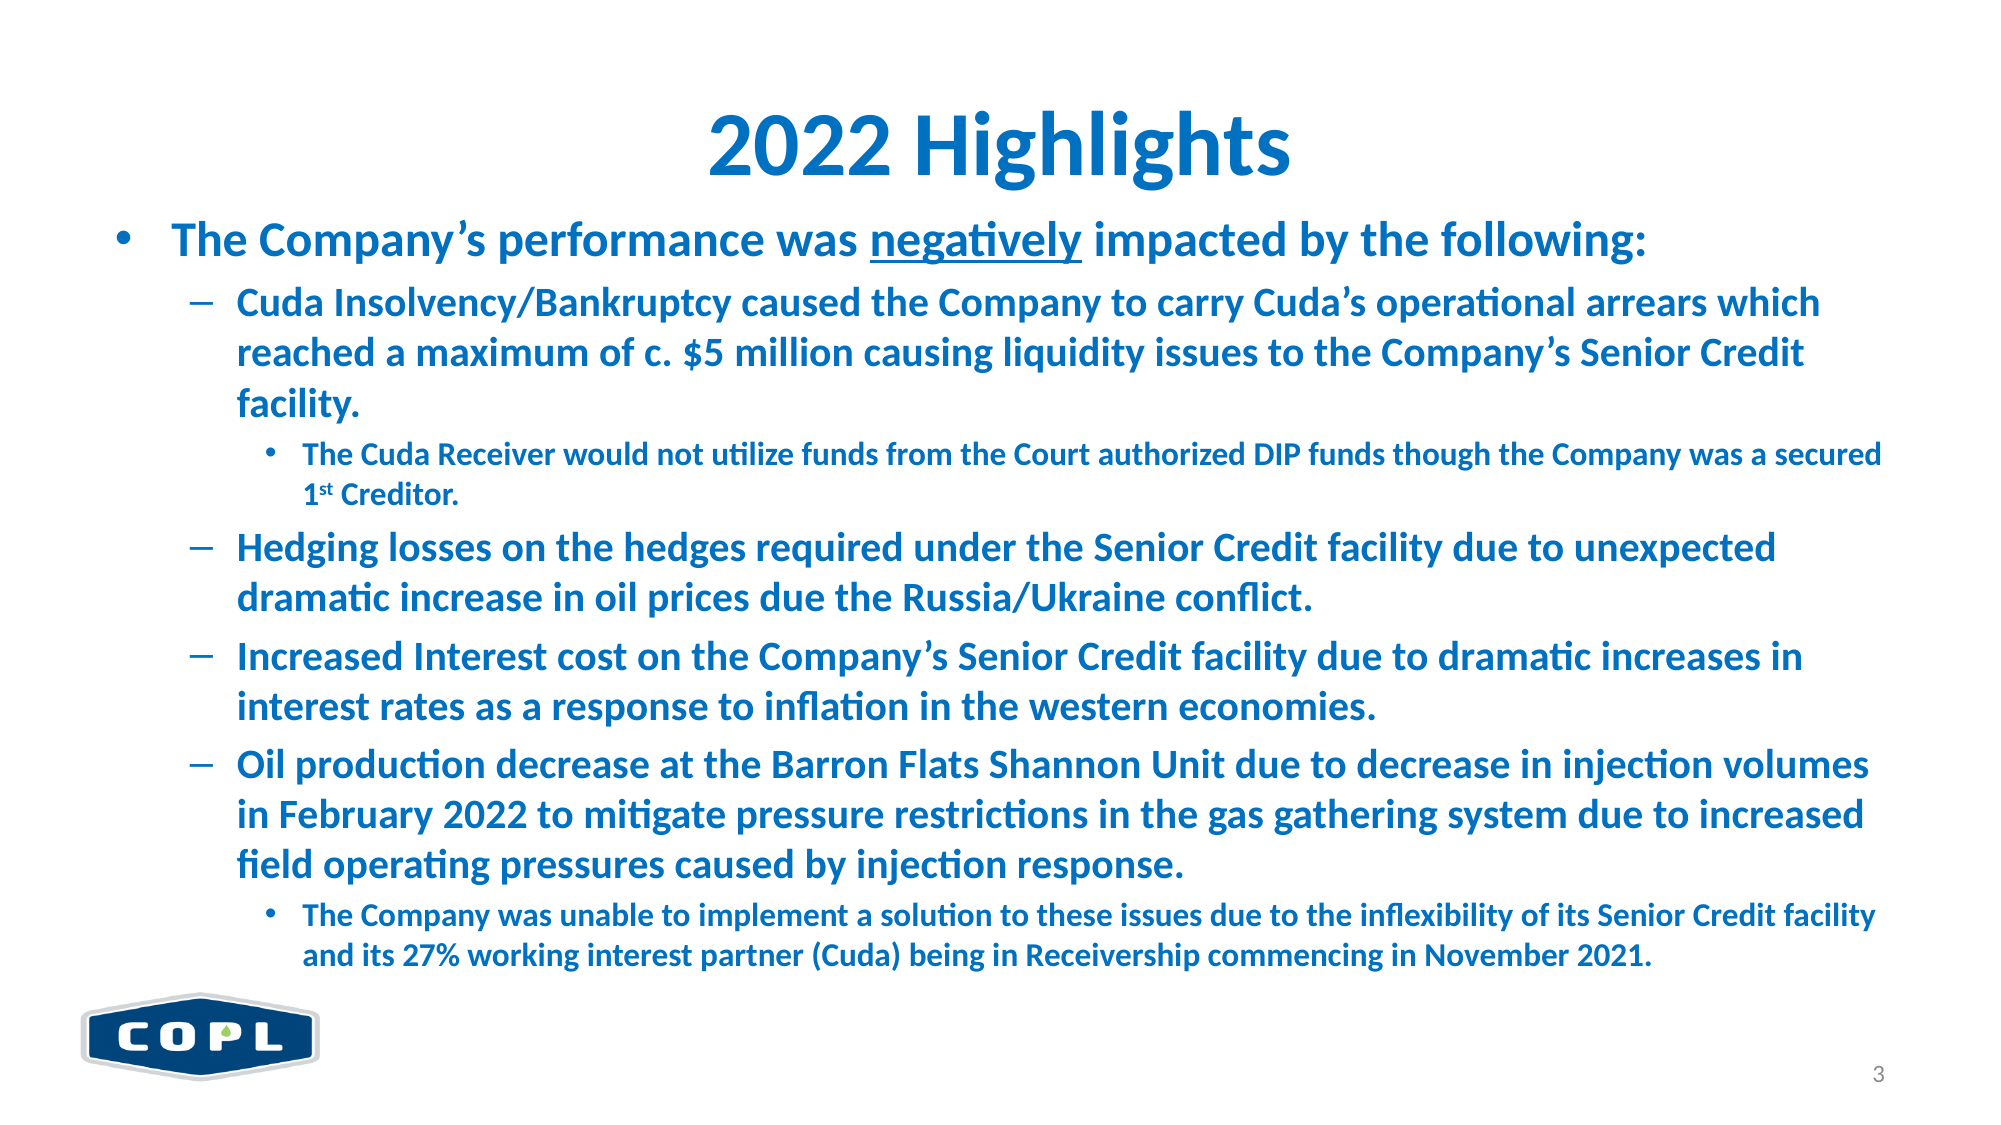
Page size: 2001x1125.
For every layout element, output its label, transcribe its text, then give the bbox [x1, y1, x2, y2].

list The Company’s performance was negatively impacted by the following: Cuda Insolvency/Bankruptcy caused the Company to carry Cuda’s operational arrears which reached a maximum of c. $5 million causing liquidity issues to the Company’s Senior Credit facility. The Cuda Receiver would not utilize funds from the Court authorized DIP funds though the Company was a secured 1st Creditor. Hedging losses on the hedges required under the Senior Credit facility due to unexpected dramatic increase in oil prices due the Russia/Ukraine conflict. Increased Interest cost on the Company’s Senior Credit facility due to dramatic increases in interest rates as a response to inflation in the western economies. Oil production decrease at the Barron Flats Shannon Unit due to decrease in injection volumes in February 2022 to mitigate pressure restrictions in the gas gathering system due to increased field operating pressures caused by injection response. The Company was unable to implement a solution to these issues due to the inflexibility of its Senior Credit facility and its 27% working interest partner (Cuda) being in Receivership commencing in November 2021. [99, 233, 1900, 942]
slide_number 3 [1433, 1042, 1900, 1103]
picture [0, 974, 400, 1125]
title 2022 Highlights [99, 45, 1900, 233]
